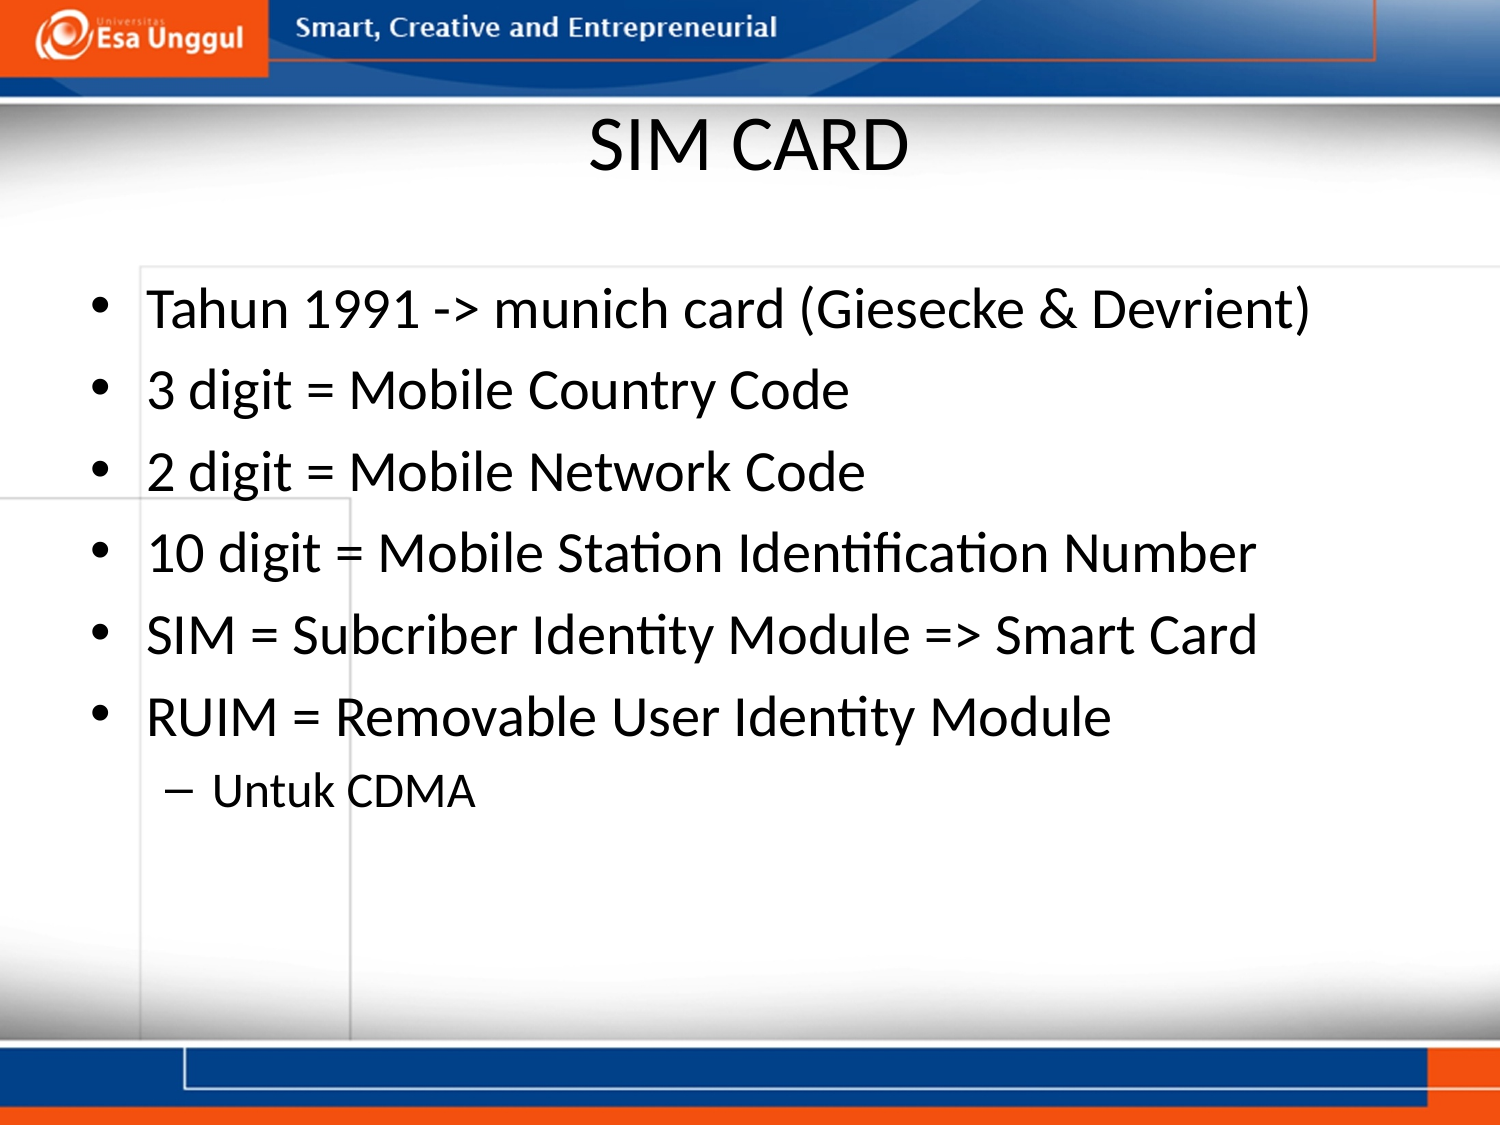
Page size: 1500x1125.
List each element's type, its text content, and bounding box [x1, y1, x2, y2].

picture [0, 0, 1500, 1125]
title SIM CARD [75, 45, 1425, 233]
list Tahun 1991 -> munich card (Giesecke & Devrient) 3 digit = Mobile Country Code 2 digit = Mobile Network Code 10 digit = Mobile Station Identification Number SIM = Subcriber Identity Module => Smart Card RUIM = Removable User Identity Module Untuk CDMA [75, 262, 1425, 1005]
